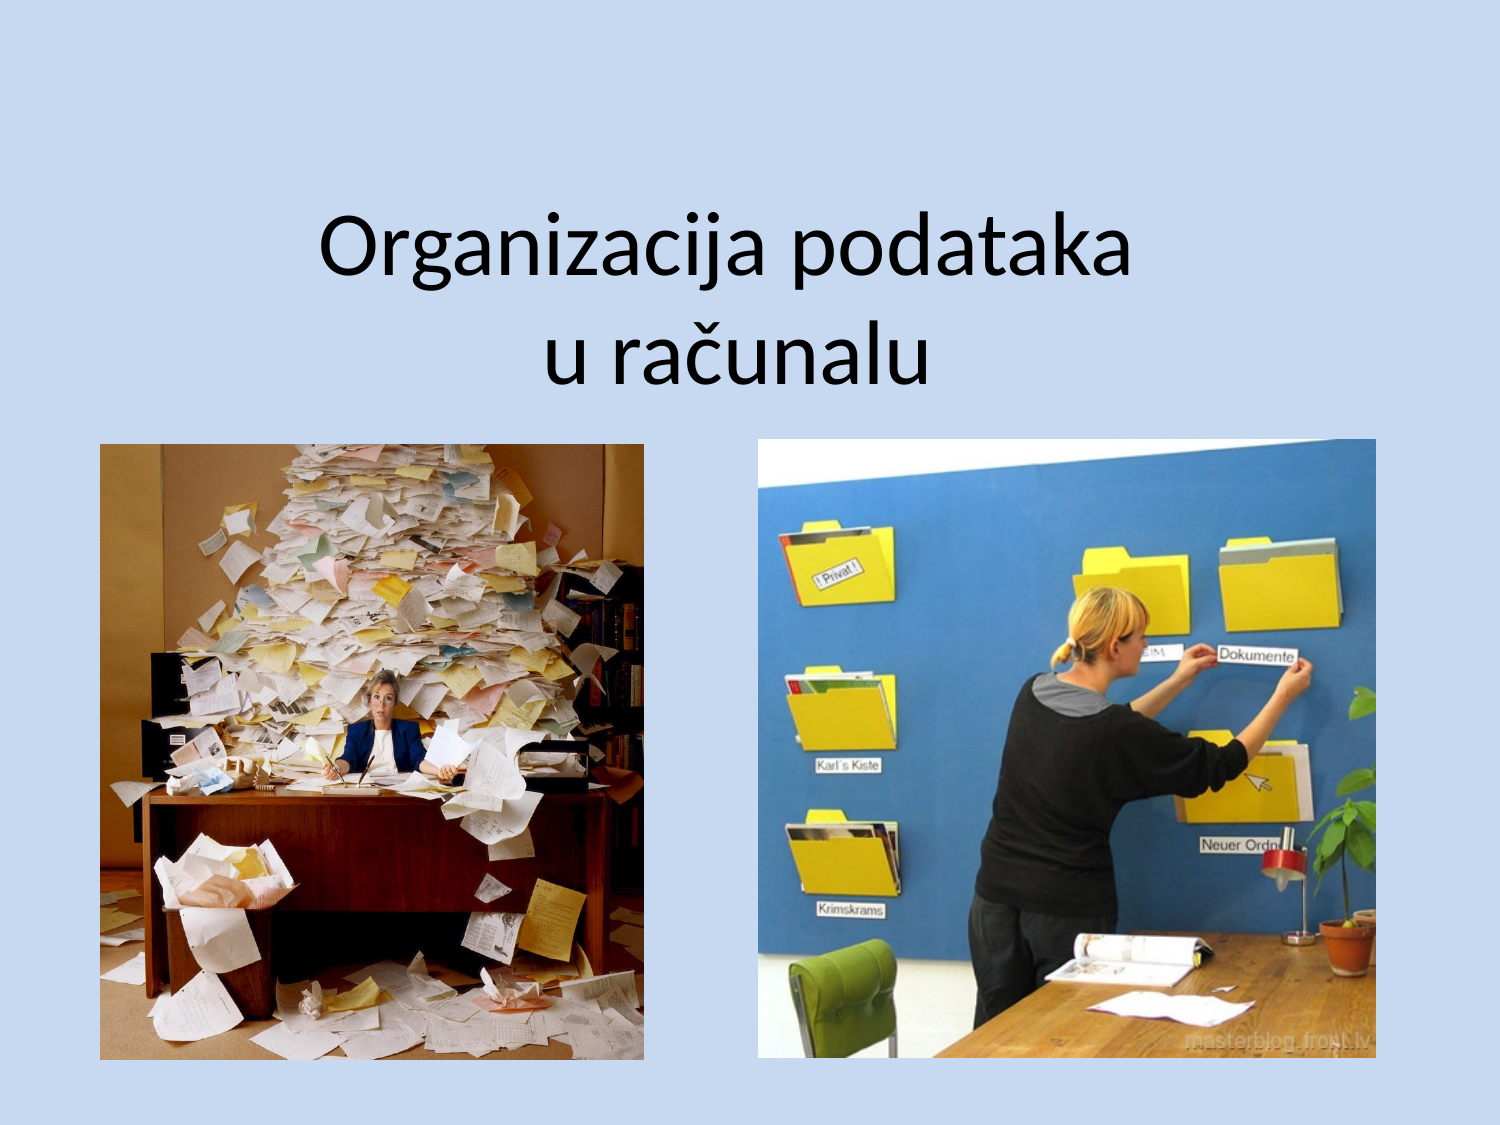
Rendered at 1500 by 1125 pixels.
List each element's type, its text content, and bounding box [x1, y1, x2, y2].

picture [757, 439, 1376, 1058]
picture [100, 444, 644, 1060]
title Organizacija podataka u računalu [100, 172, 1376, 414]
